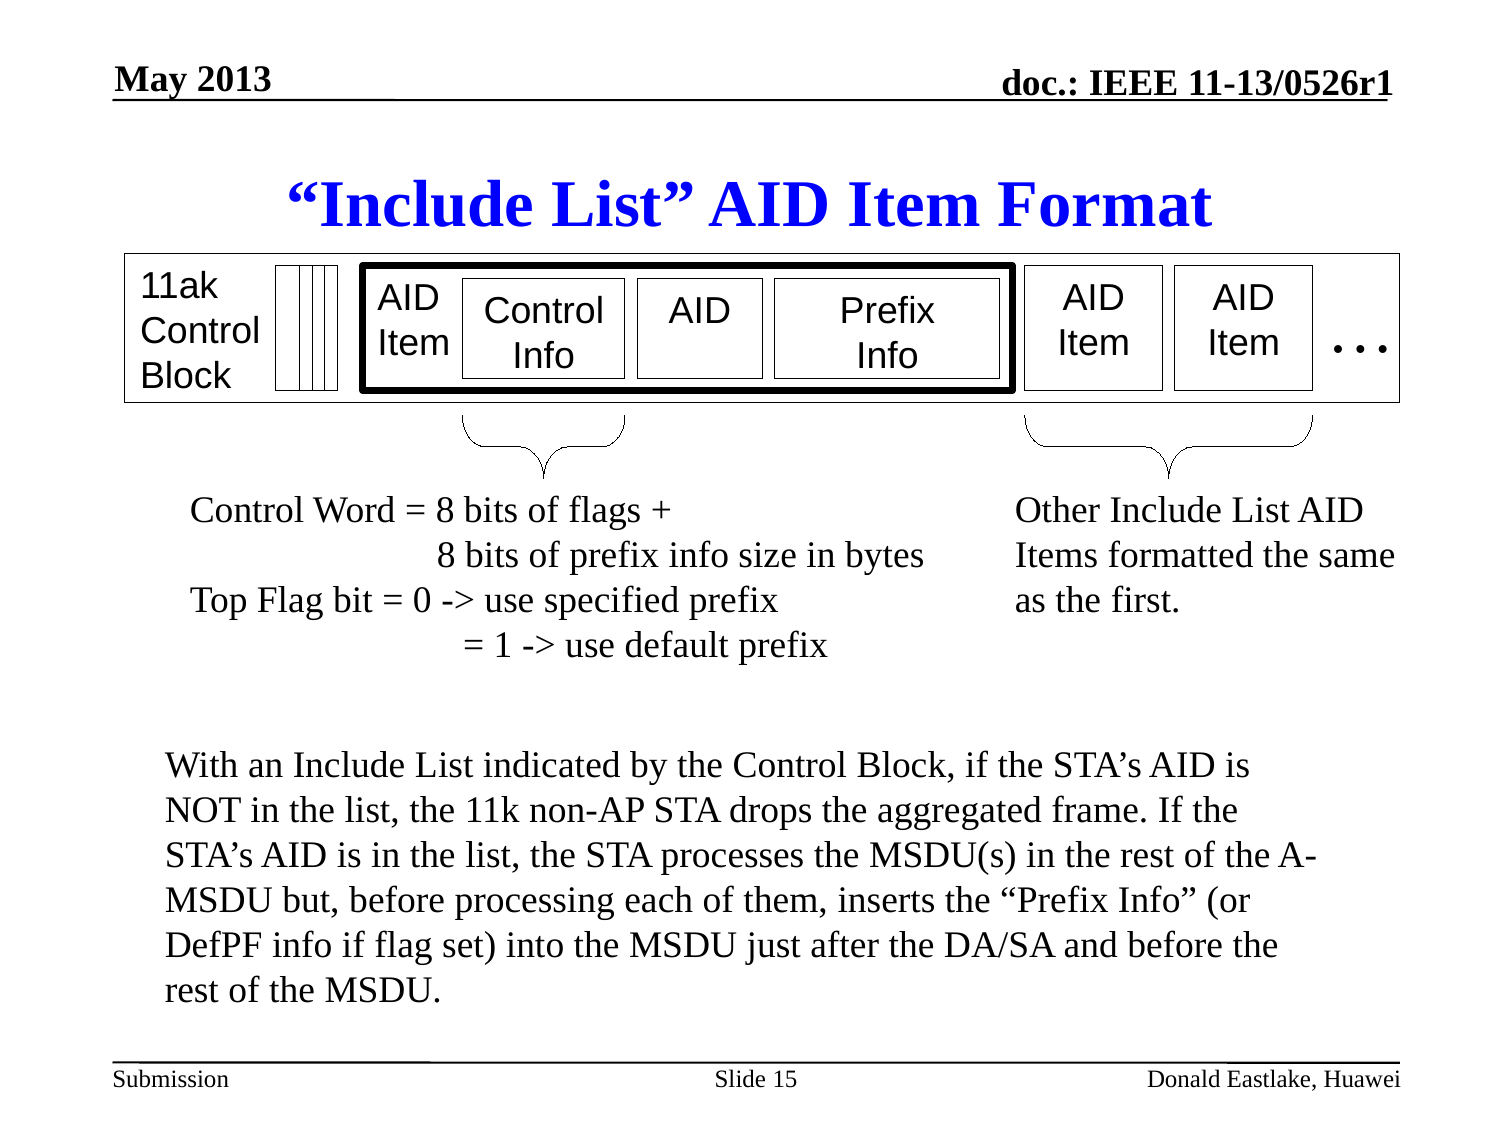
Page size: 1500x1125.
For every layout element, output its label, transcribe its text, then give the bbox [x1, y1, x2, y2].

text_box [299, 265, 312, 391]
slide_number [114, 54, 423, 100]
slide_number Slide 15 [712, 1061, 800, 1123]
footer Donald Eastlake, Huawei [878, 1061, 1402, 1093]
text_box [324, 265, 338, 391]
text_box With an Include List indicated by the Control Block, if the STA’s AID is NOT in the list, the 11k non-AP STA drops the aggregated frame. If the STA’s AID is in the list, the STA processes the MSDU(s) in the rest of the A-MSDU but, before processing each of them, inserts the “Prefix Info” (or DefPF info if flag set) into the MSDU just after the DA/SA and before the rest of the MSDU. [149, 732, 1350, 1018]
text_box AID [637, 278, 763, 379]
text_box Control Word = 8 bits of flags + 8 bits of prefix info size in bytes Top Flag bit = 0 -> use specified prefix = 1 -> use default prefix [174, 478, 963, 673]
text_box … [1312, 278, 1413, 373]
text_box AID Item [1174, 265, 1313, 391]
text_box [275, 265, 299, 391]
text_box [462, 415, 625, 479]
text_box Other Include List AID Items formatted the same as the first. [999, 478, 1425, 628]
title “Include List” AID Item Format [112, 112, 1388, 288]
text_box Prefix Info [774, 278, 1000, 379]
text_box 11ak Control Block [124, 253, 1400, 403]
text_box AID Item [362, 265, 1013, 391]
text_box [1024, 415, 1313, 478]
text_box [312, 265, 324, 391]
text_box AID Item [1024, 265, 1163, 391]
text_box Control Info [462, 278, 625, 379]
